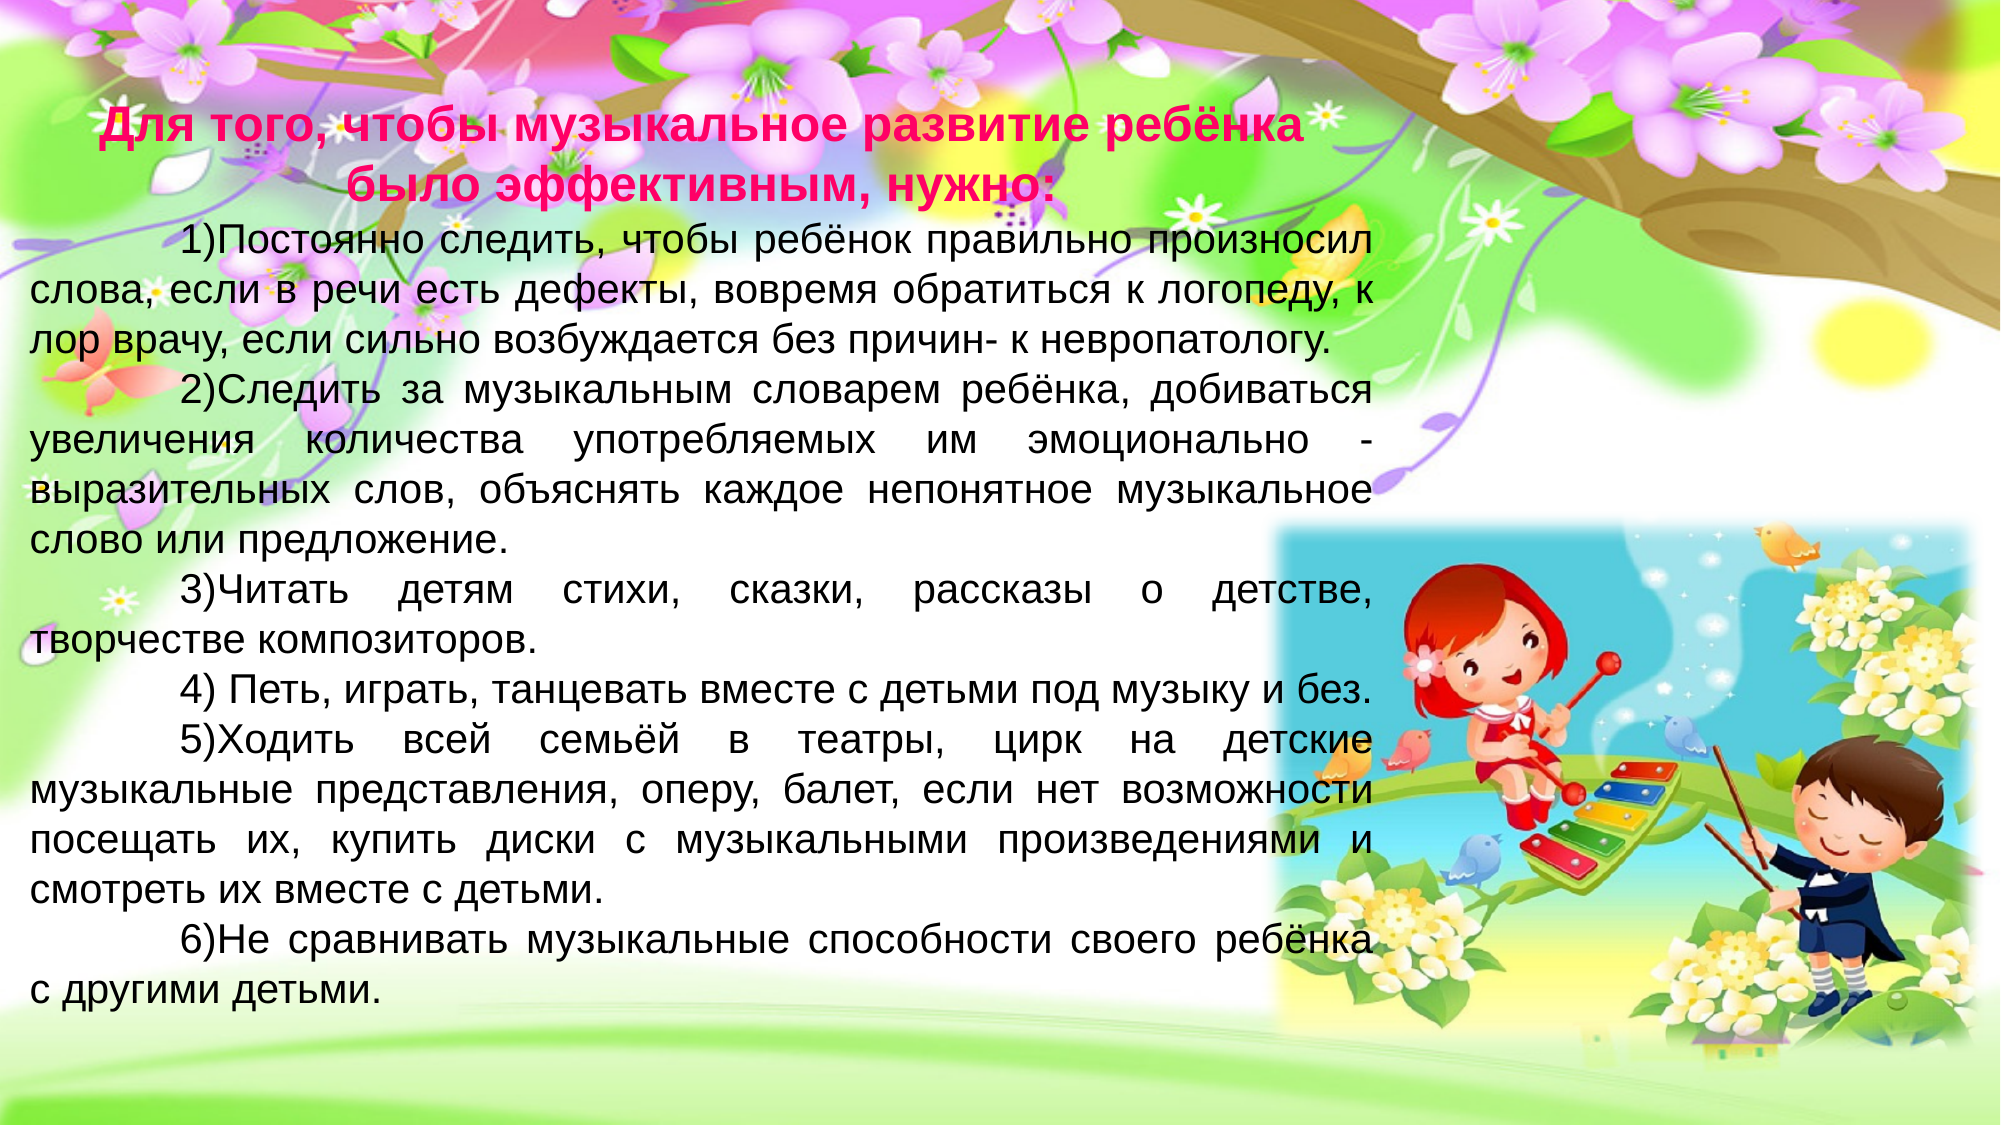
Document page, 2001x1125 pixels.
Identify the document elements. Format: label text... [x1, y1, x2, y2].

text_box [1389, 114, 1872, 187]
picture [0, 0, 2001, 1125]
text_box Для того, чтобы музыкальное развитие ребёнка было эффективным, нужно: 1)Постоянно следить, чтобы ребёнок правильно произносил слова, если в речи есть дефекты, вовремя обратиться к логопеду, к лор врачу, если сильно возбуждается без причин- к невропатологу. 2)Следить за музыкальным словарем ребёнка, добиваться увеличения количества употребляемых им эмоционально - выразительных слов, объяснять каждое непонятное музыкальное слово или предложение. 3)Читать детям стихи, сказки, рассказы о детстве, творчестве композиторов. 4) Петь, играть, танцевать вместе с детьми под музыку и без. 5)Ходить всей семьёй в театры, цирк на детские музыкальные представления, оперу, балет, если нет возможности посещать их, купить диски с музыкальными произведениями и смотреть их вместе с детьми. 6)Не сравнивать музыкальные способности своего ребёнка с другими детьми. [14, 84, 1389, 1065]
